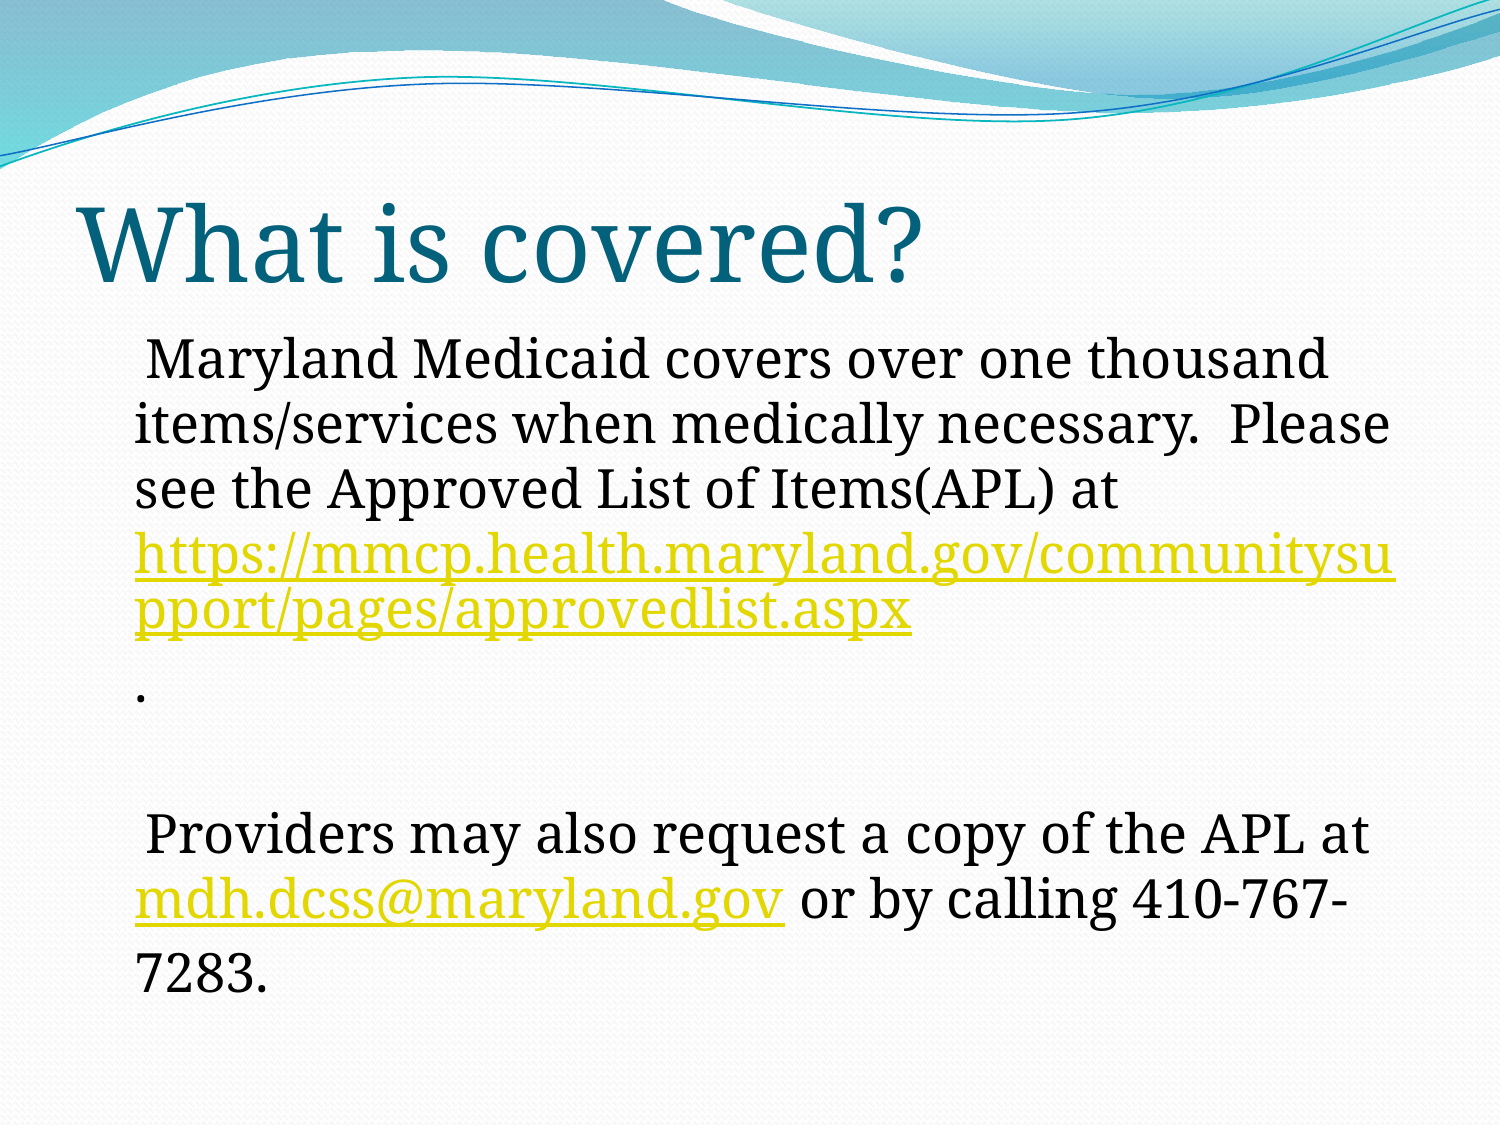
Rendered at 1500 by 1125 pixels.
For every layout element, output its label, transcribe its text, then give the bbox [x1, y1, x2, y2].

list Maryland Medicaid covers over one thousand items/services when medically necessary. Please see the Approved List of Items(APL) at https://mmcp.health.maryland.gov/communitysupport/pages/approvedlist.aspx. Providers may also request a copy of the APL at mdh.dcss@maryland.gov or by calling 410-767-7283. [75, 317, 1425, 1038]
title What is covered? [75, 115, 1425, 303]
